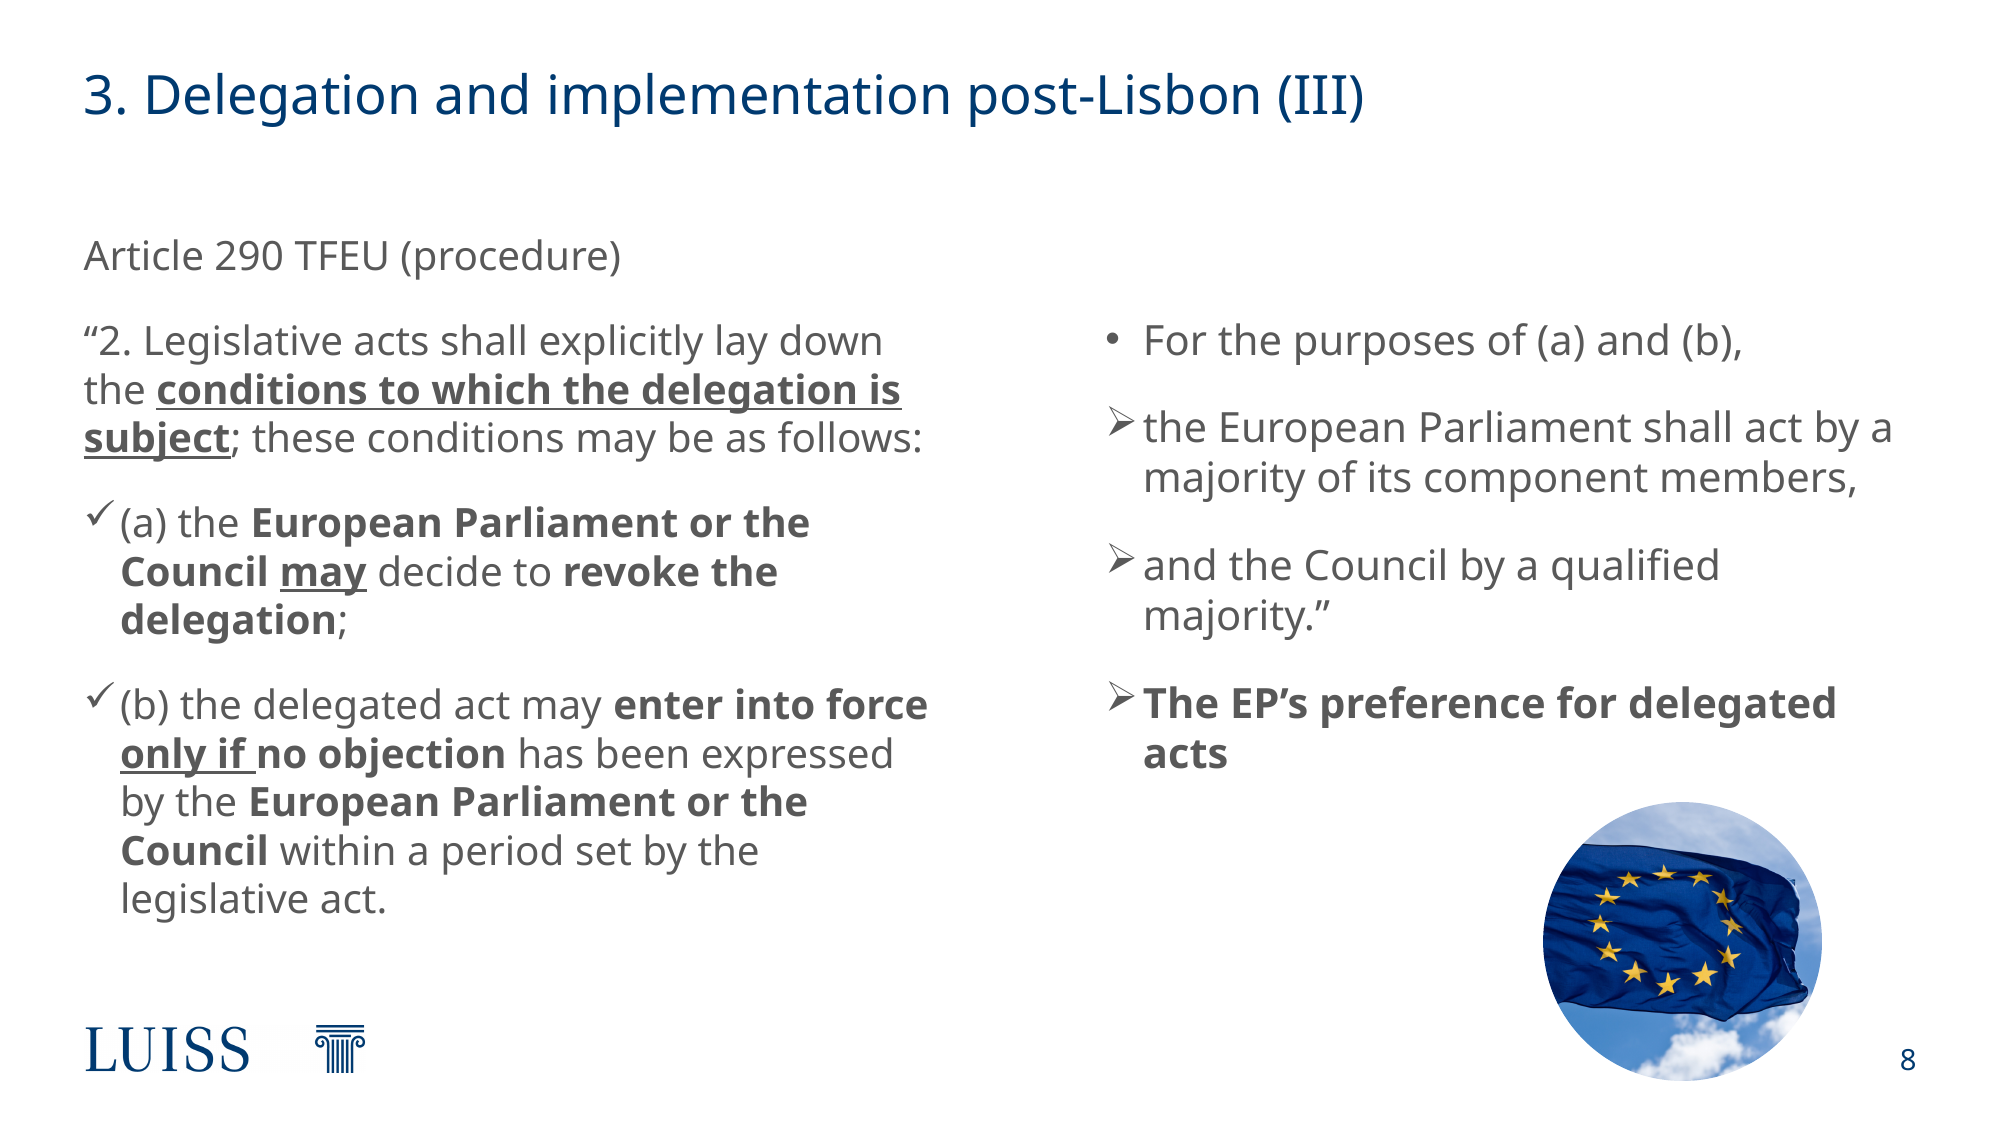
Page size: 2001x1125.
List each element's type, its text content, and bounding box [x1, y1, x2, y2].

picture [1543, 802, 1823, 1081]
list Article 290 TFEU (procedure) “2. Legislative acts shall explicitly lay down the conditions to which the delegation is subject; these conditions may be as follows: (a) the European Parliament or the Council may decide to revoke the delegation; (b) the delegated act may enter into force only if no objection has been expressed by the European Parliament or the Council within a period set by the legislative act. [68, 222, 948, 965]
list For the purposes of (a) and (b), the European Parliament shall act by a majority of its component members, and the Council by a qualified majority.” The EP’s preference for delegated acts [1090, 249, 1910, 966]
title 3. Delegation and implementation post-Lisbon (III) [68, 59, 1910, 223]
slide_number 8 [1823, 1021, 1929, 1081]
picture [84, 1025, 366, 1073]
